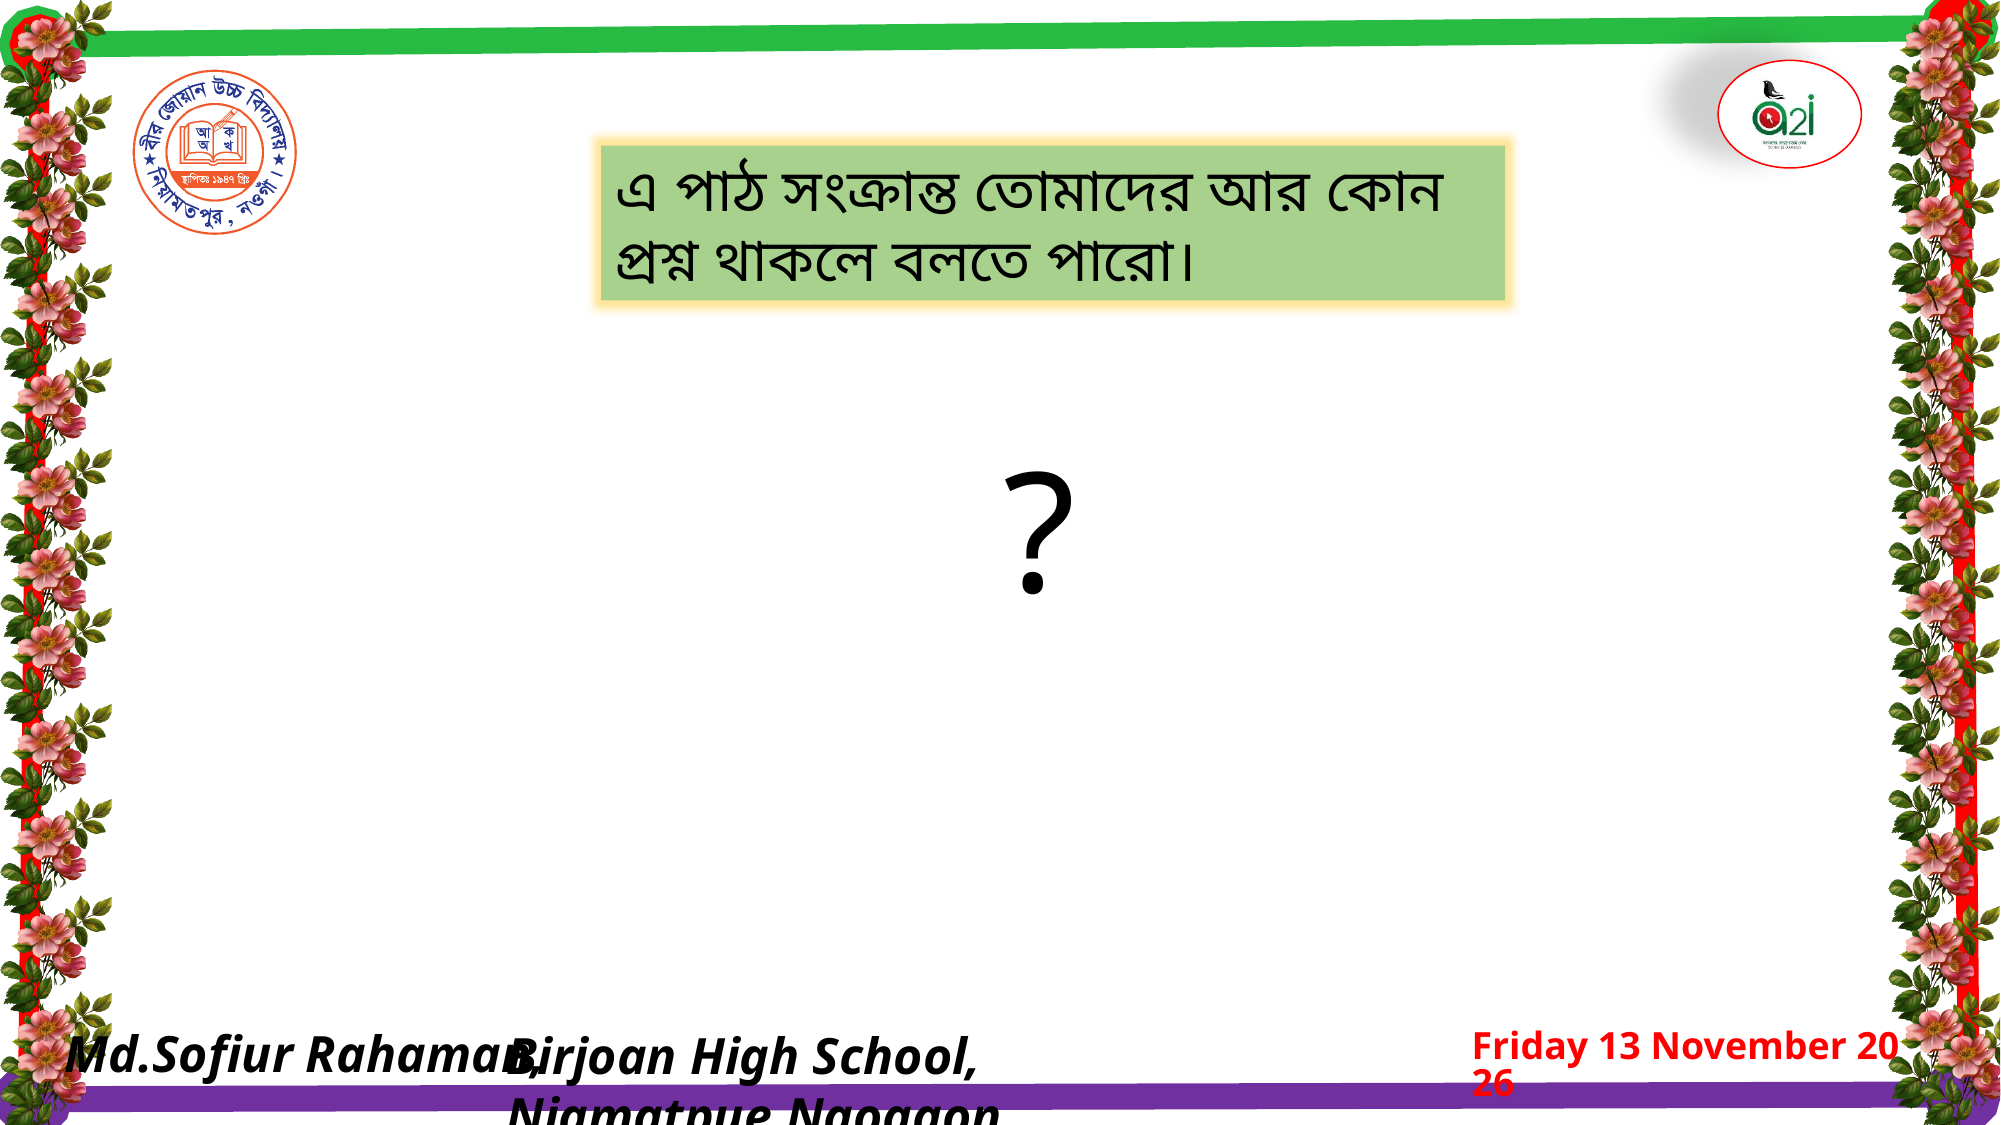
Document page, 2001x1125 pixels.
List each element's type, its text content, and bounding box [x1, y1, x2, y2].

picture [0, 0, 112, 1125]
text_box এ পাঠ সংক্রান্ত তোমাদের আর কোন প্রশ্ন থাকলে বলতে পারো। [601, 145, 1506, 301]
picture [1888, 0, 2001, 1125]
picture [129, 66, 300, 238]
text_box ? [988, 418, 1118, 633]
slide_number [1456, 1006, 1915, 1089]
picture [1719, 62, 1860, 167]
